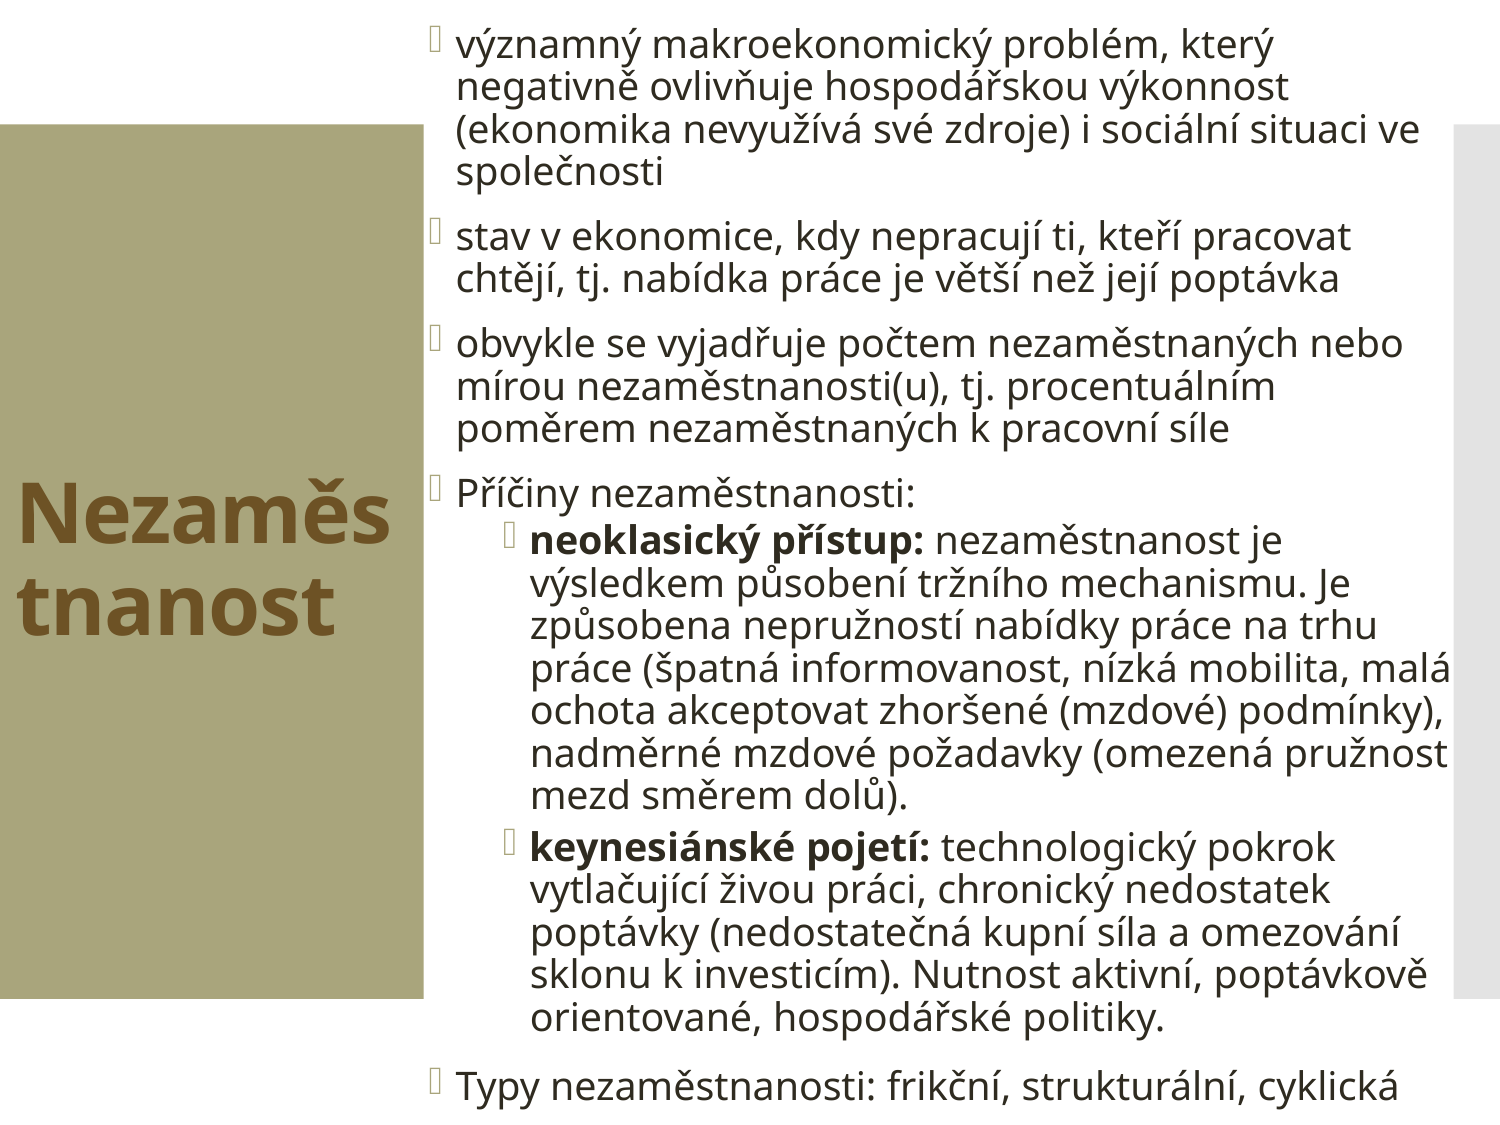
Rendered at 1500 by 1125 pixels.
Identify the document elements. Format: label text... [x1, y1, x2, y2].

list významný makroekonomický problém, který negativně ovlivňuje hospodářskou výkonnost (ekonomika nevyužívá své zdroje) i sociální situaci ve společnosti stav v ekonomice, kdy nepracují ti, kteří pracovat chtějí, tj. nabídka práce je větší než její poptávka obvykle se vyjadřuje počtem nezaměstnaných nebo mírou nezaměstnanosti(u), tj. procentuálním poměrem nezaměstnaných k pracovní síle Příčiny nezaměstnanosti: neoklasický přístup: nezaměstnanost je výsledkem působení tržního mechanismu. Je způsobena nepružností nabídky práce na trhu práce (špatná informovanost, nízká mobilita, malá ochota akceptovat zhoršené (mzdové) podmínky), nadměrné mzdové požadavky (omezená pružnost mezd směrem dolů). keynesiánské pojetí: technologický pokrok vytlačující živou práci, chronický nedostatek poptávky (nedostatečná kupní síla a omezování sklonu k investicím). Nutnost aktivní, poptávkově orientované, hospodářské politiky. Typy nezaměstnanosti: frikční, strukturální, cyklická [413, 16, 1473, 1125]
title Nezaměstnanost [0, 278, 413, 845]
